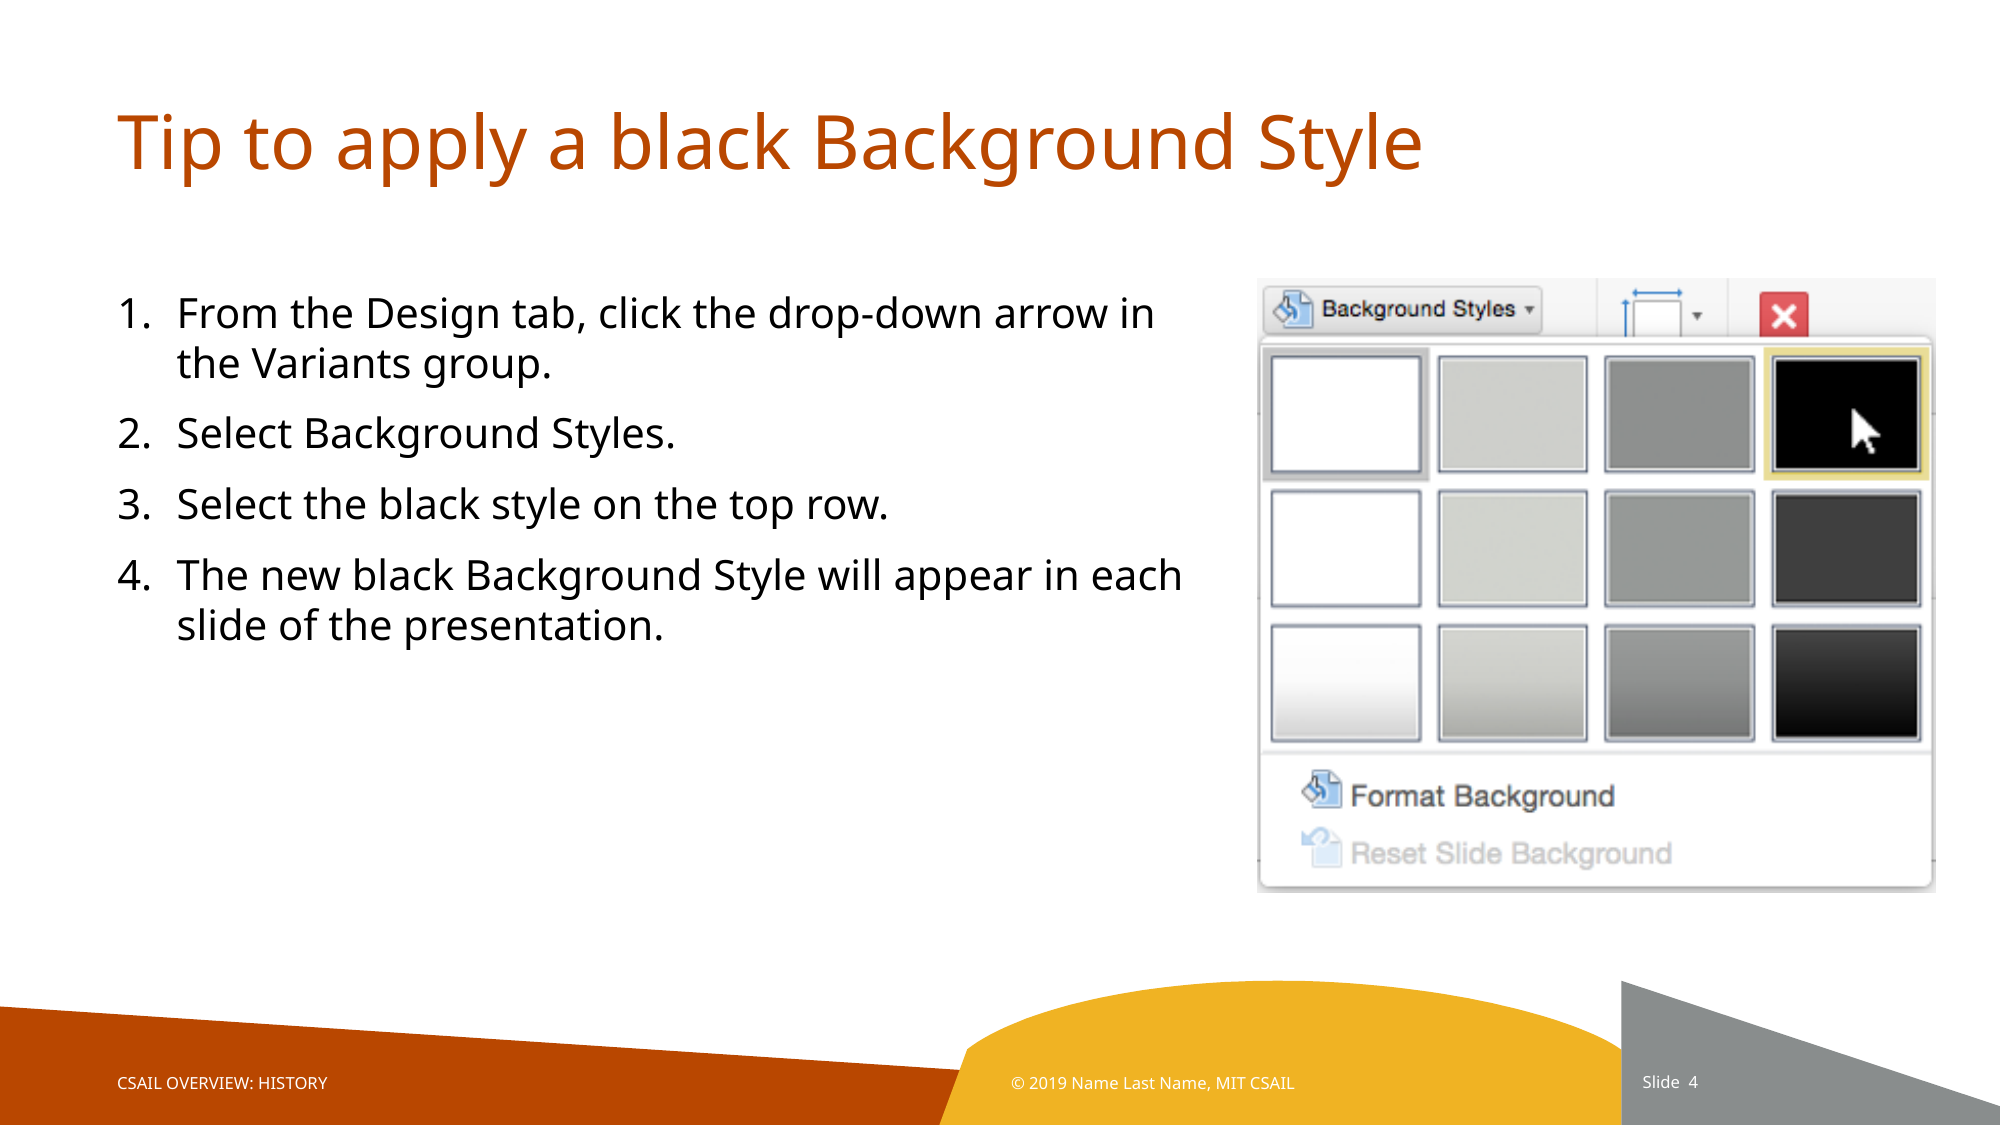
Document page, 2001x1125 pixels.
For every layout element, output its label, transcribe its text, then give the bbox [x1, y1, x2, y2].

list From the Design tab, click the drop-down arrow in the Variants group. Select Background Styles. Select the black style on the top row. The new black Background Style will appear in each slide of the presentation. [102, 278, 1249, 893]
title Tip to apply a black Background Style [102, 96, 1898, 264]
picture [1249, 269, 1941, 900]
slide_number CSAIL OVERVIEW: HISTORY [102, 1053, 553, 1114]
slide_number Slide 4 [1642, 1053, 1863, 1114]
footer © 2019 Name Last Name, MIT CSAIL [996, 1053, 1578, 1114]
